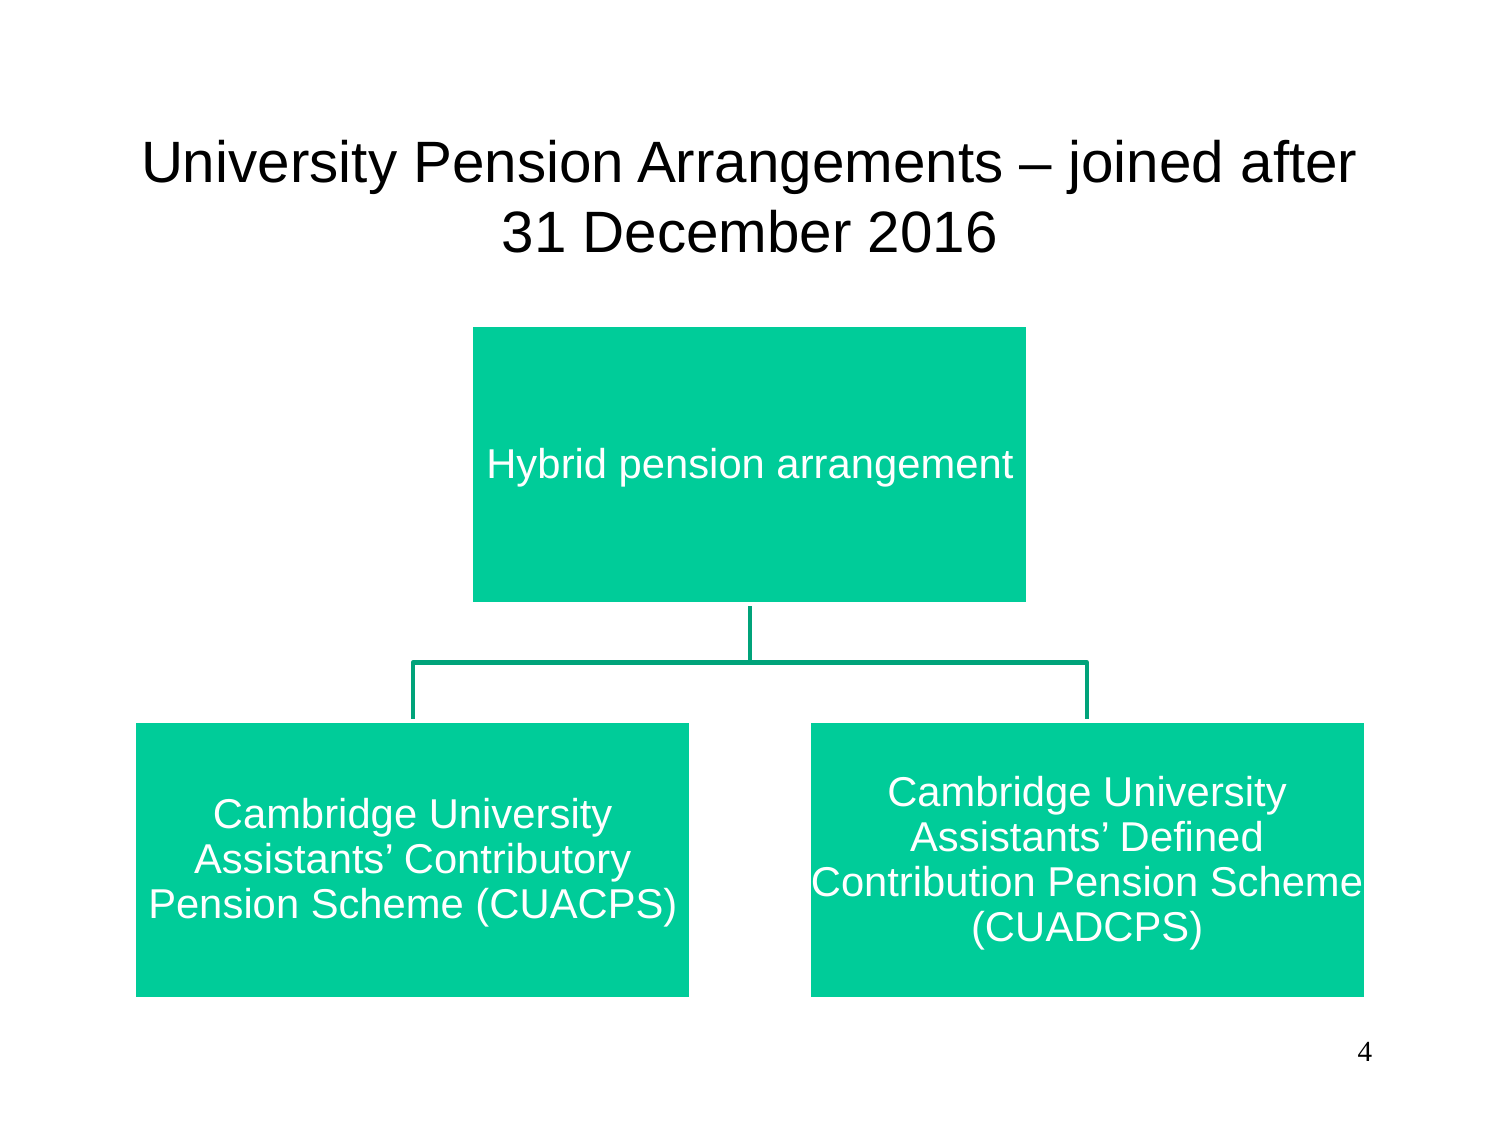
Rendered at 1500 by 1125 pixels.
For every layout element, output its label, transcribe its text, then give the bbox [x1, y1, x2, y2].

slide_number 4 [1074, 1025, 1388, 1100]
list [112, 324, 1388, 1001]
title University Pension Arrangements – joined after 31 December 2016 [112, 99, 1388, 288]
